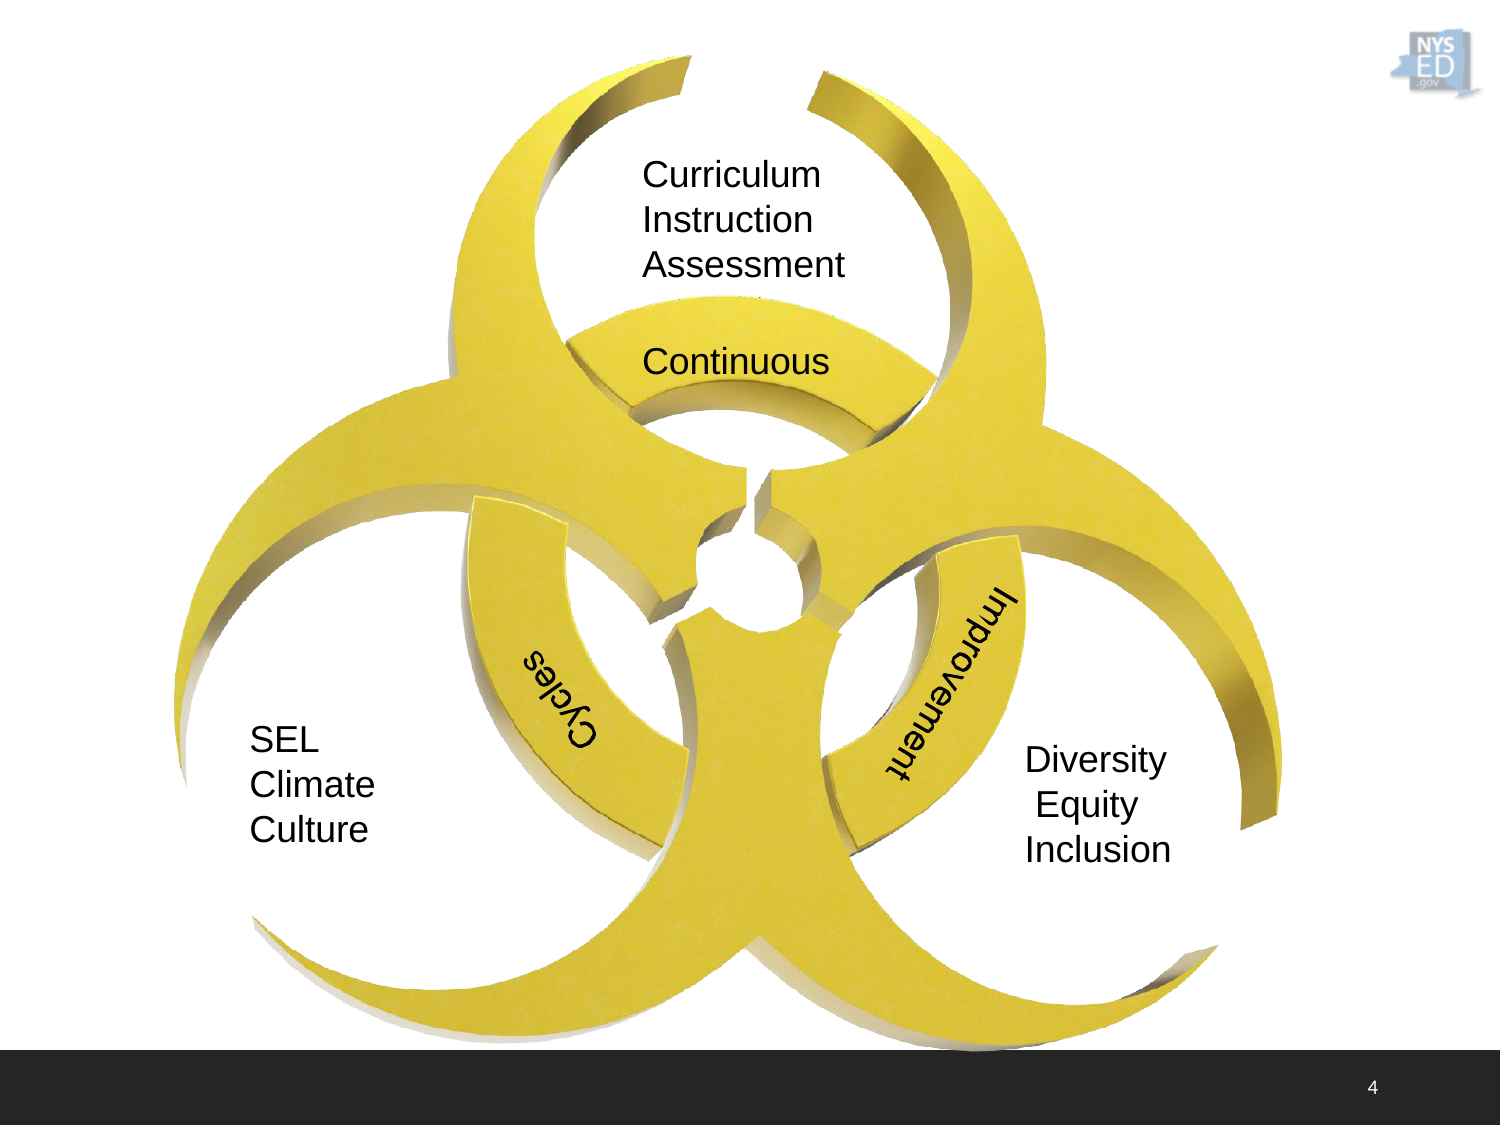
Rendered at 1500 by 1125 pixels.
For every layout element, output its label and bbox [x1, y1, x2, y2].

picture [0, 0, 1500, 1125]
text_box [523, 25, 1489, 782]
